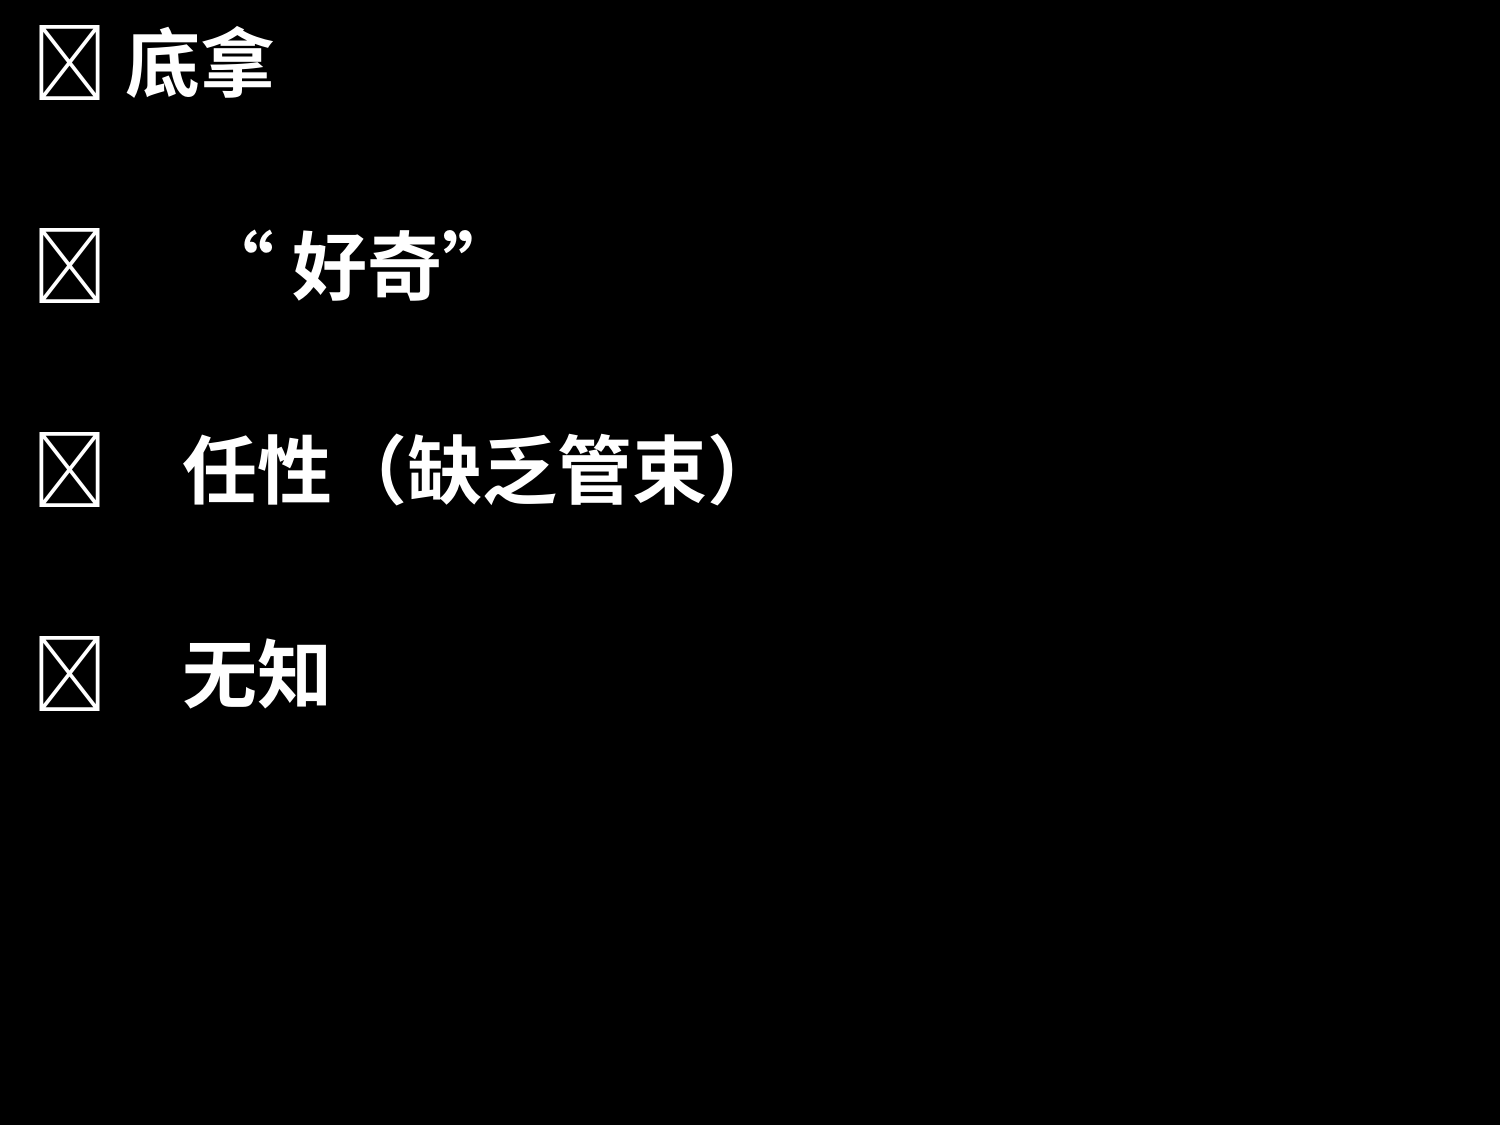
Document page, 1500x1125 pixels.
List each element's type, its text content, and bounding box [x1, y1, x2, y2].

list 底拿  “好奇”  任性（缺乏管束）  无知 [17, 19, 1483, 1106]
